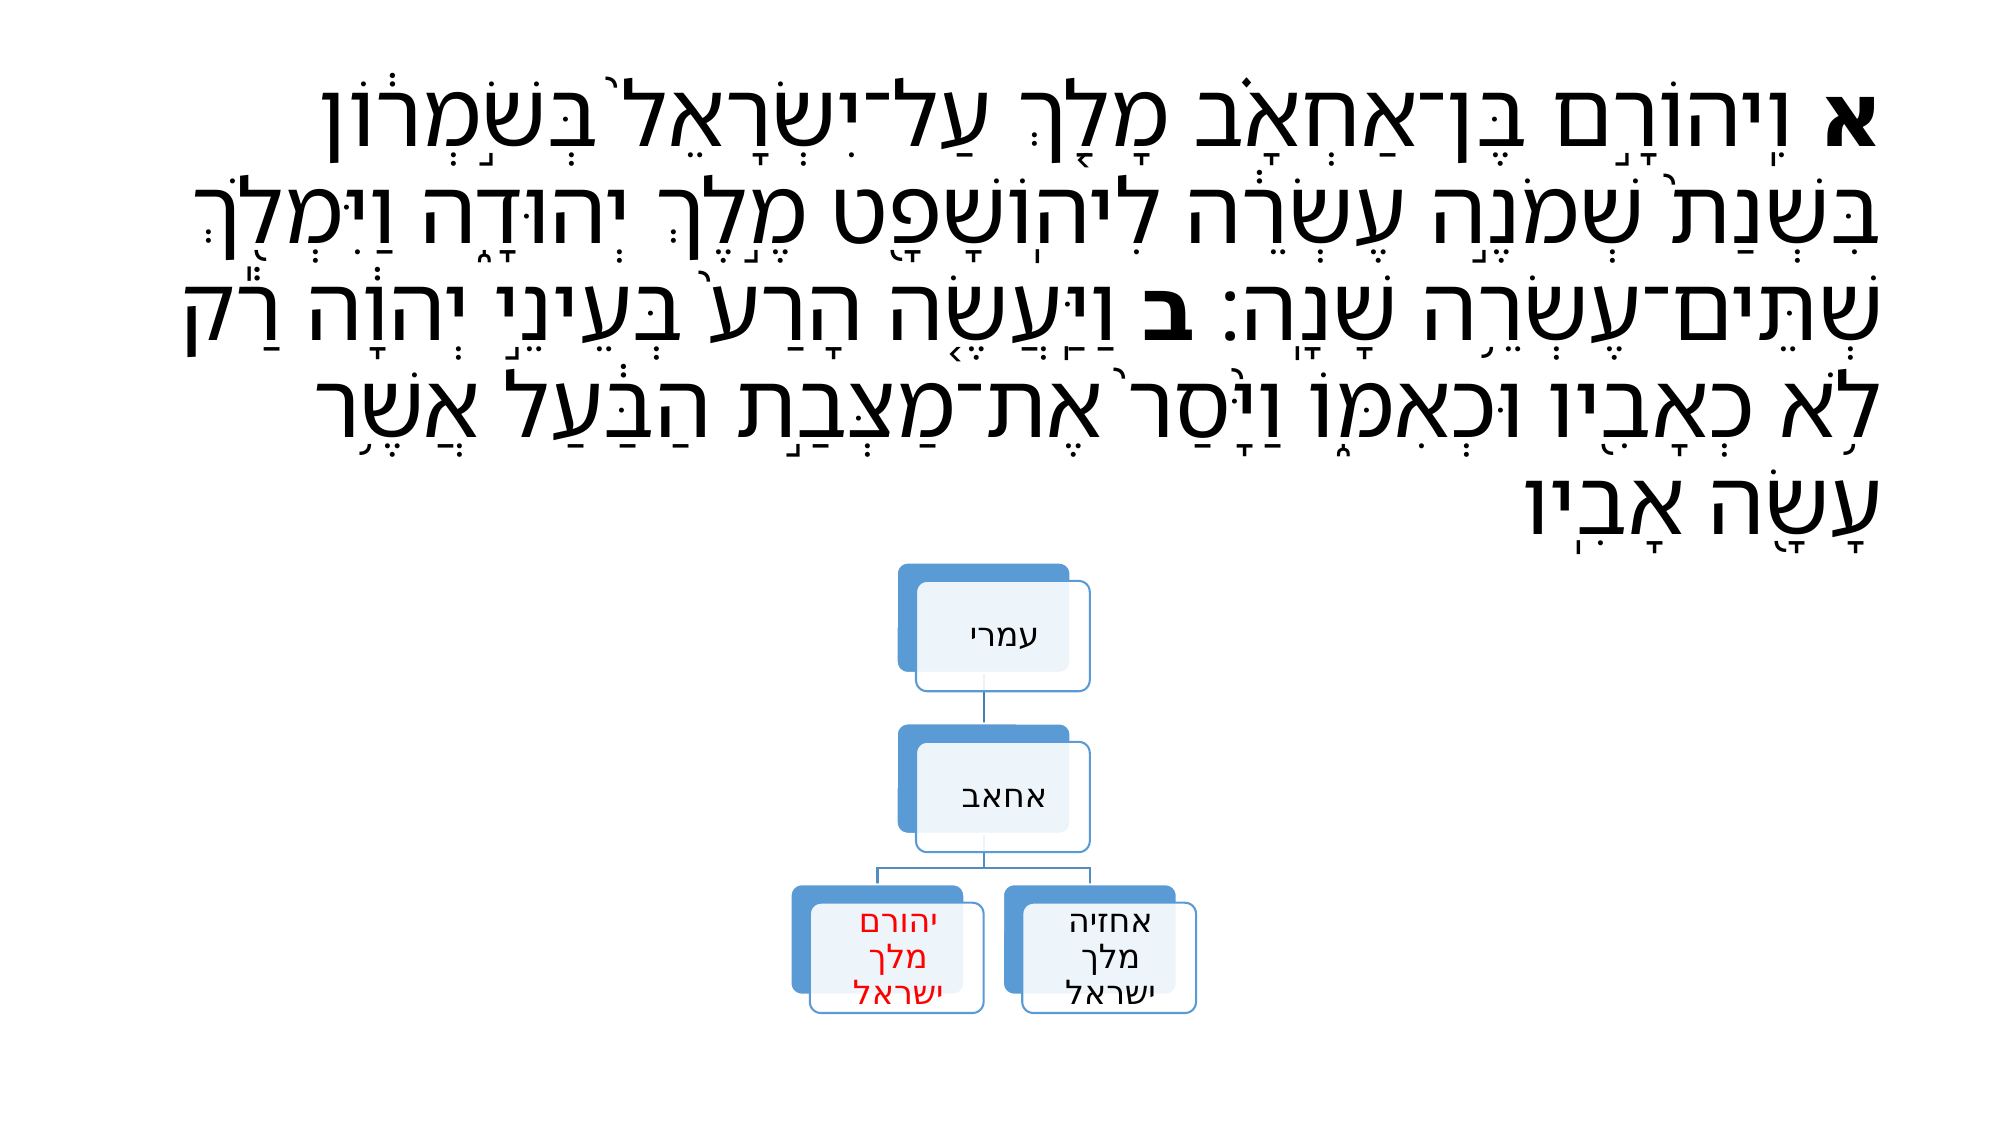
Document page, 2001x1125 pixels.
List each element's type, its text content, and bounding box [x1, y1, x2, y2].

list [137, 562, 1850, 1014]
title א וִֽיהוֹרָ֣ם בֶּן־אַחְאָ֗ב מָלַ֤ךְ עַל־יִשְׂרָאֵל֙ בְּשֹׁ֣מְר֔וֹן בִּשְׁנַת֙ שְׁמֹנֶ֣ה עֶשְׂרֵ֔ה לִיהֽוֹשָׁפָ֖ט מֶ֣לֶךְ יְהוּדָ֑ה וַיִּמְלֹ֖ךְ שְׁתֵּים־עֶשְׂרֵ֥ה שָׁנָֽה׃ ב וַיַּֽעֲשֶׂ֤ה הָרַע֙ בְּעֵינֵ֣י יְהוָ֔ה רַ֕ק לֹ֥א כְאָבִ֖יו וּכְאִמּ֑וֹ וַיָּ֨סַר֙ אֶת־מַצְּבַ֣ת הַבַּ֔עַל אֲשֶׁ֥ר עָשָׂ֖ה אָבִֽיו [137, 59, 1900, 563]
